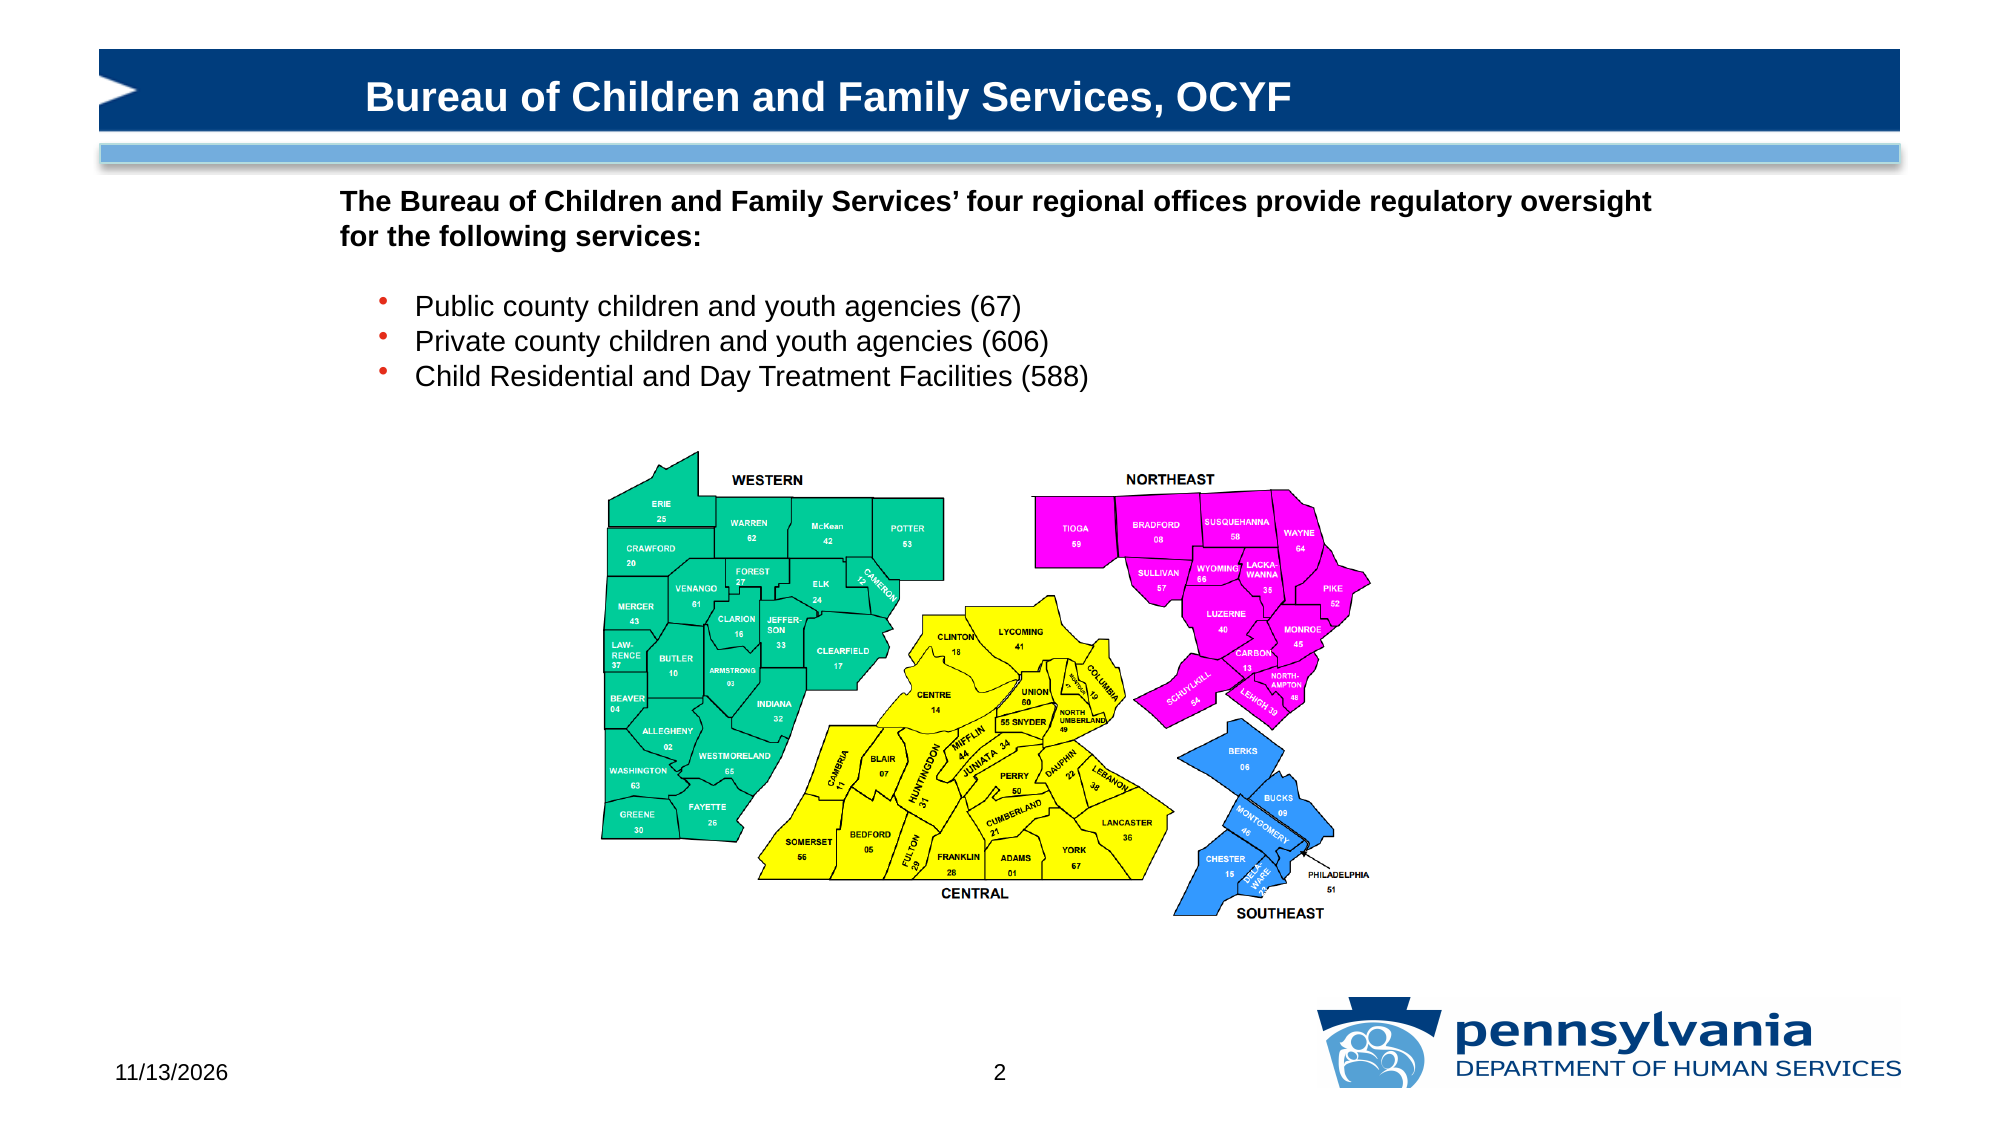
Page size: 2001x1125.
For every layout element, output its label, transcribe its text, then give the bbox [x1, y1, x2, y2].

slide_number 2 [766, 1050, 1234, 1091]
picture [565, 424, 1376, 933]
picture [99, 49, 1900, 138]
picture [1317, 997, 1901, 1088]
list The Bureau of Children and Family Services’ four regional offices provide regulatory oversight for the following services: Public county children and youth agencies (67) Private county children and youth agencies (606) Child Residential and Day Treatment Facilities (588) [324, 174, 1675, 1000]
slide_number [99, 1049, 567, 1091]
title Bureau of Children and Family Services, OCYF [350, 62, 1675, 138]
